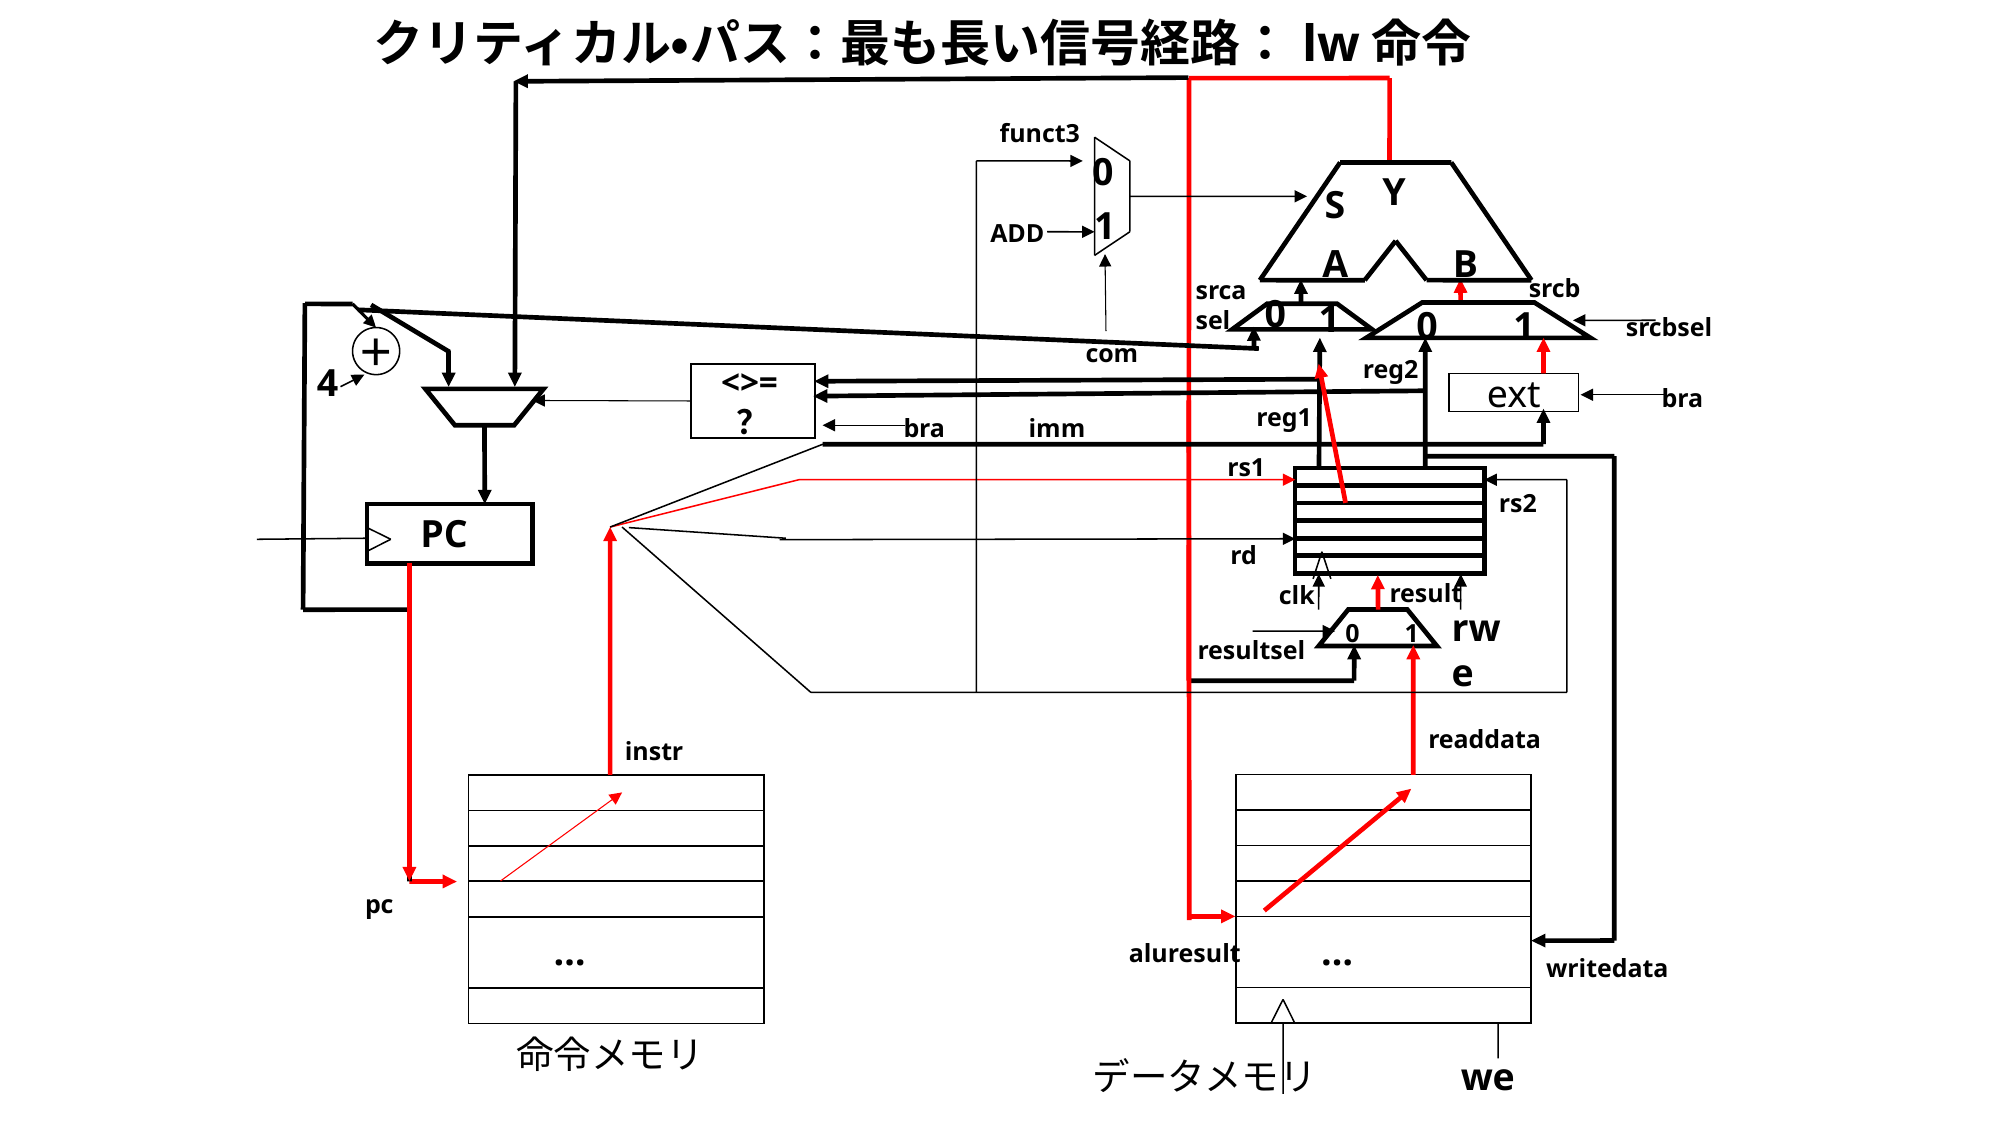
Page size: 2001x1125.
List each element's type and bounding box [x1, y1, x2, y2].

text_box [256, 4, 1763, 1106]
text_box [1580, 374, 1801, 420]
